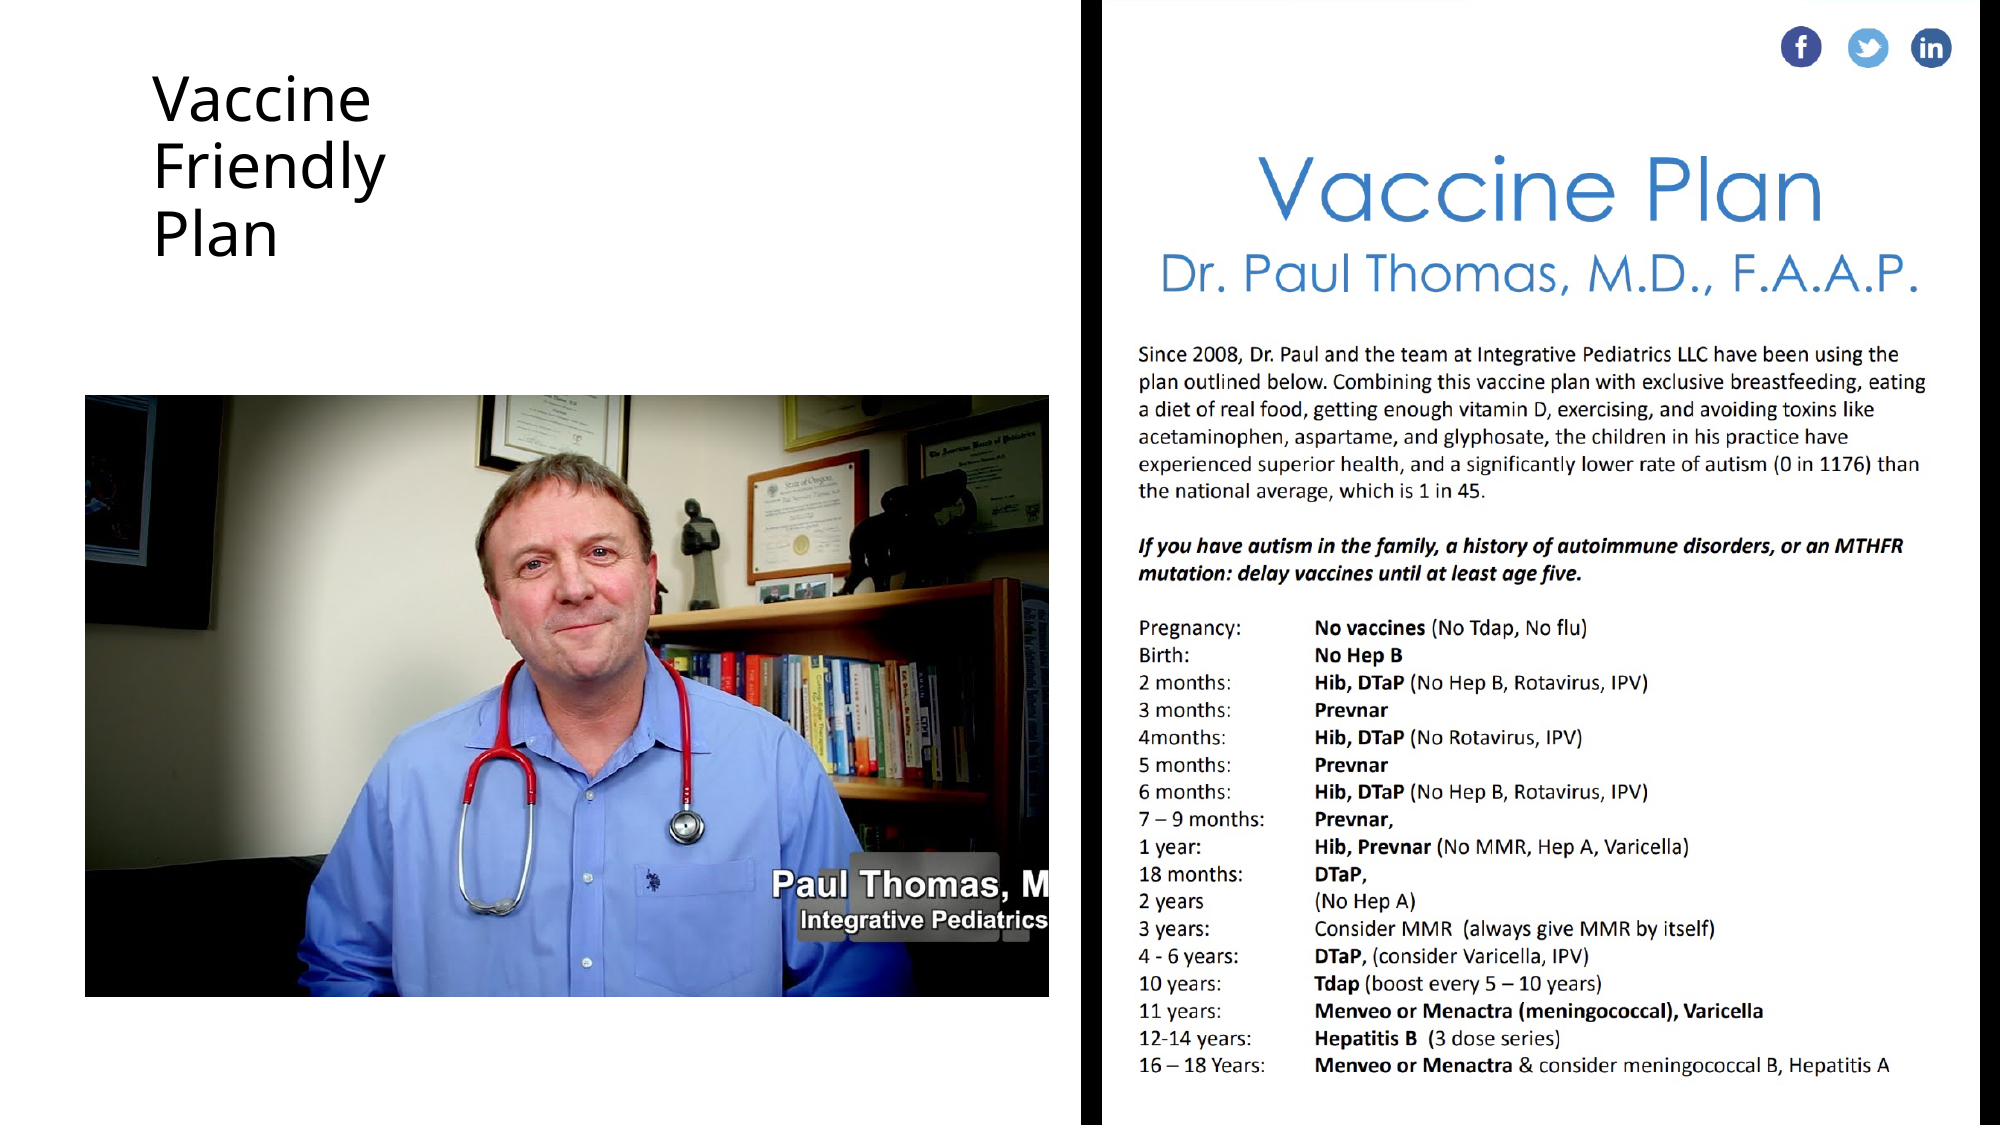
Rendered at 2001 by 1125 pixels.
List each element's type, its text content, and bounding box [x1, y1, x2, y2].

picture [1080, 0, 2000, 1125]
picture [85, 395, 1049, 998]
title Vaccine Friendly Plan [137, 59, 1080, 278]
